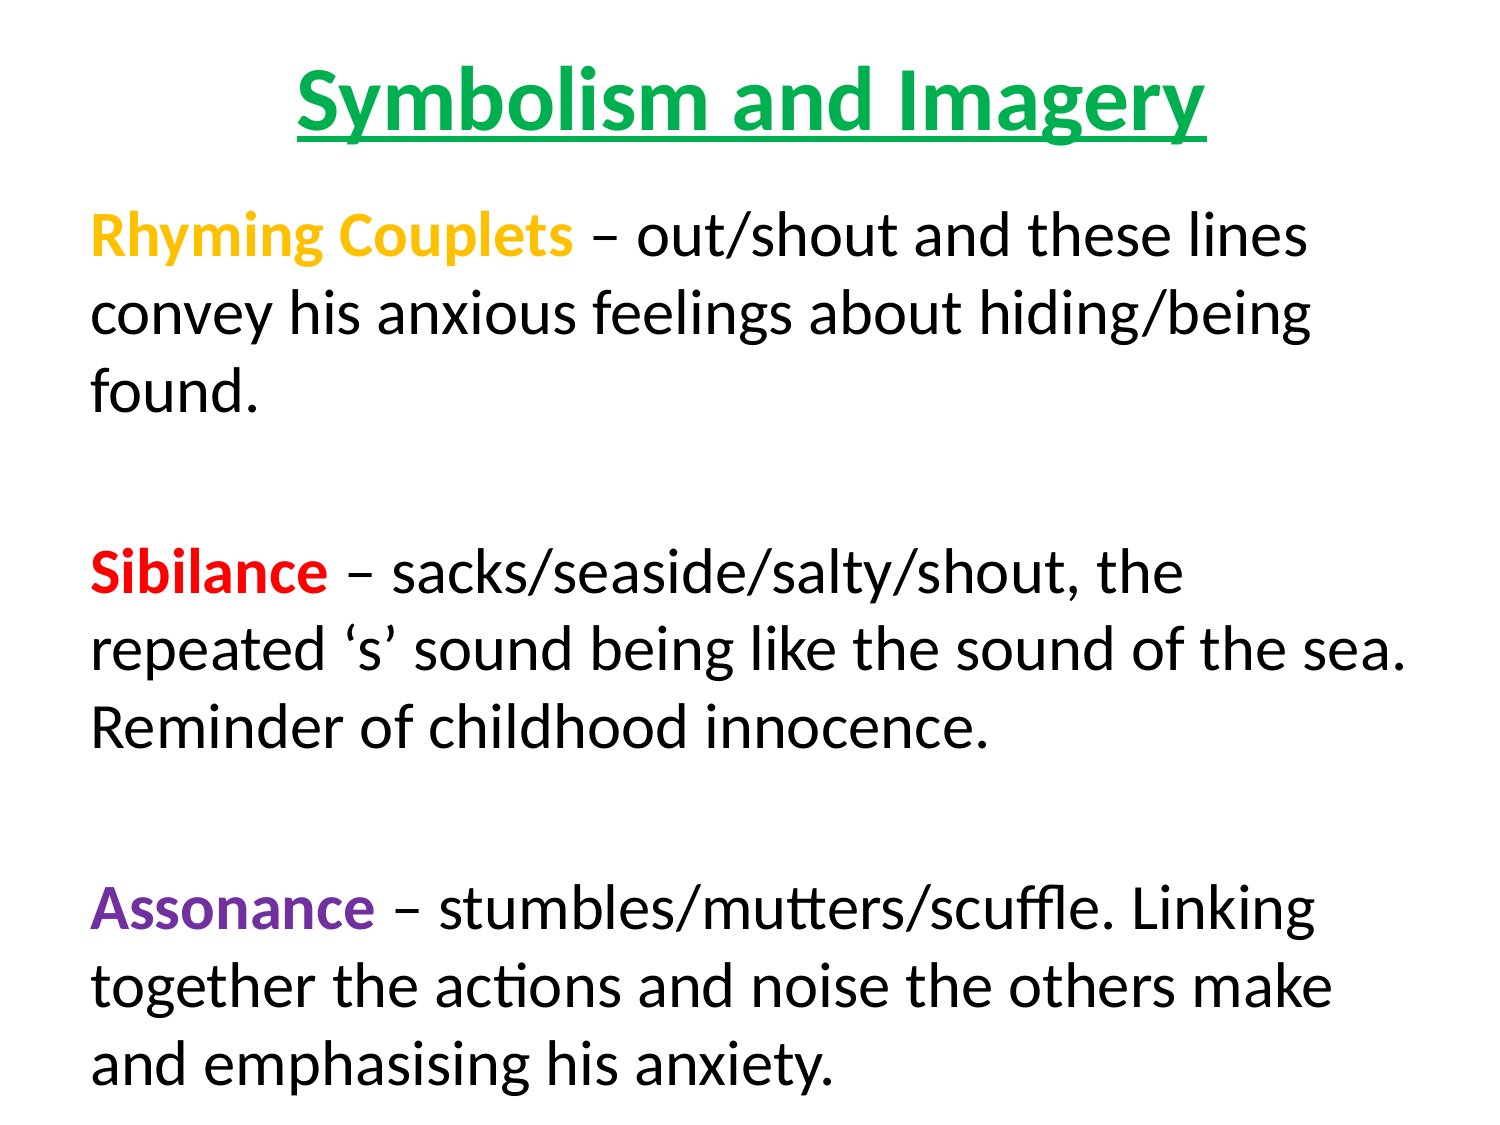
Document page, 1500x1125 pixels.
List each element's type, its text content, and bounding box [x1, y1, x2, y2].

title Symbolism and Imagery [76, 0, 1427, 188]
list Rhyming Couplets – out/shout and these lines convey his anxious feelings about hiding/being found. Sibilance – sacks/seaside/salty/shout, the repeated ‘s’ sound being like the sound of the sea. Reminder of childhood innocence. Assonance – stumbles/mutters/scuffle. Linking together the actions and noise the others make and emphasising his anxiety. [75, 184, 1425, 1106]
